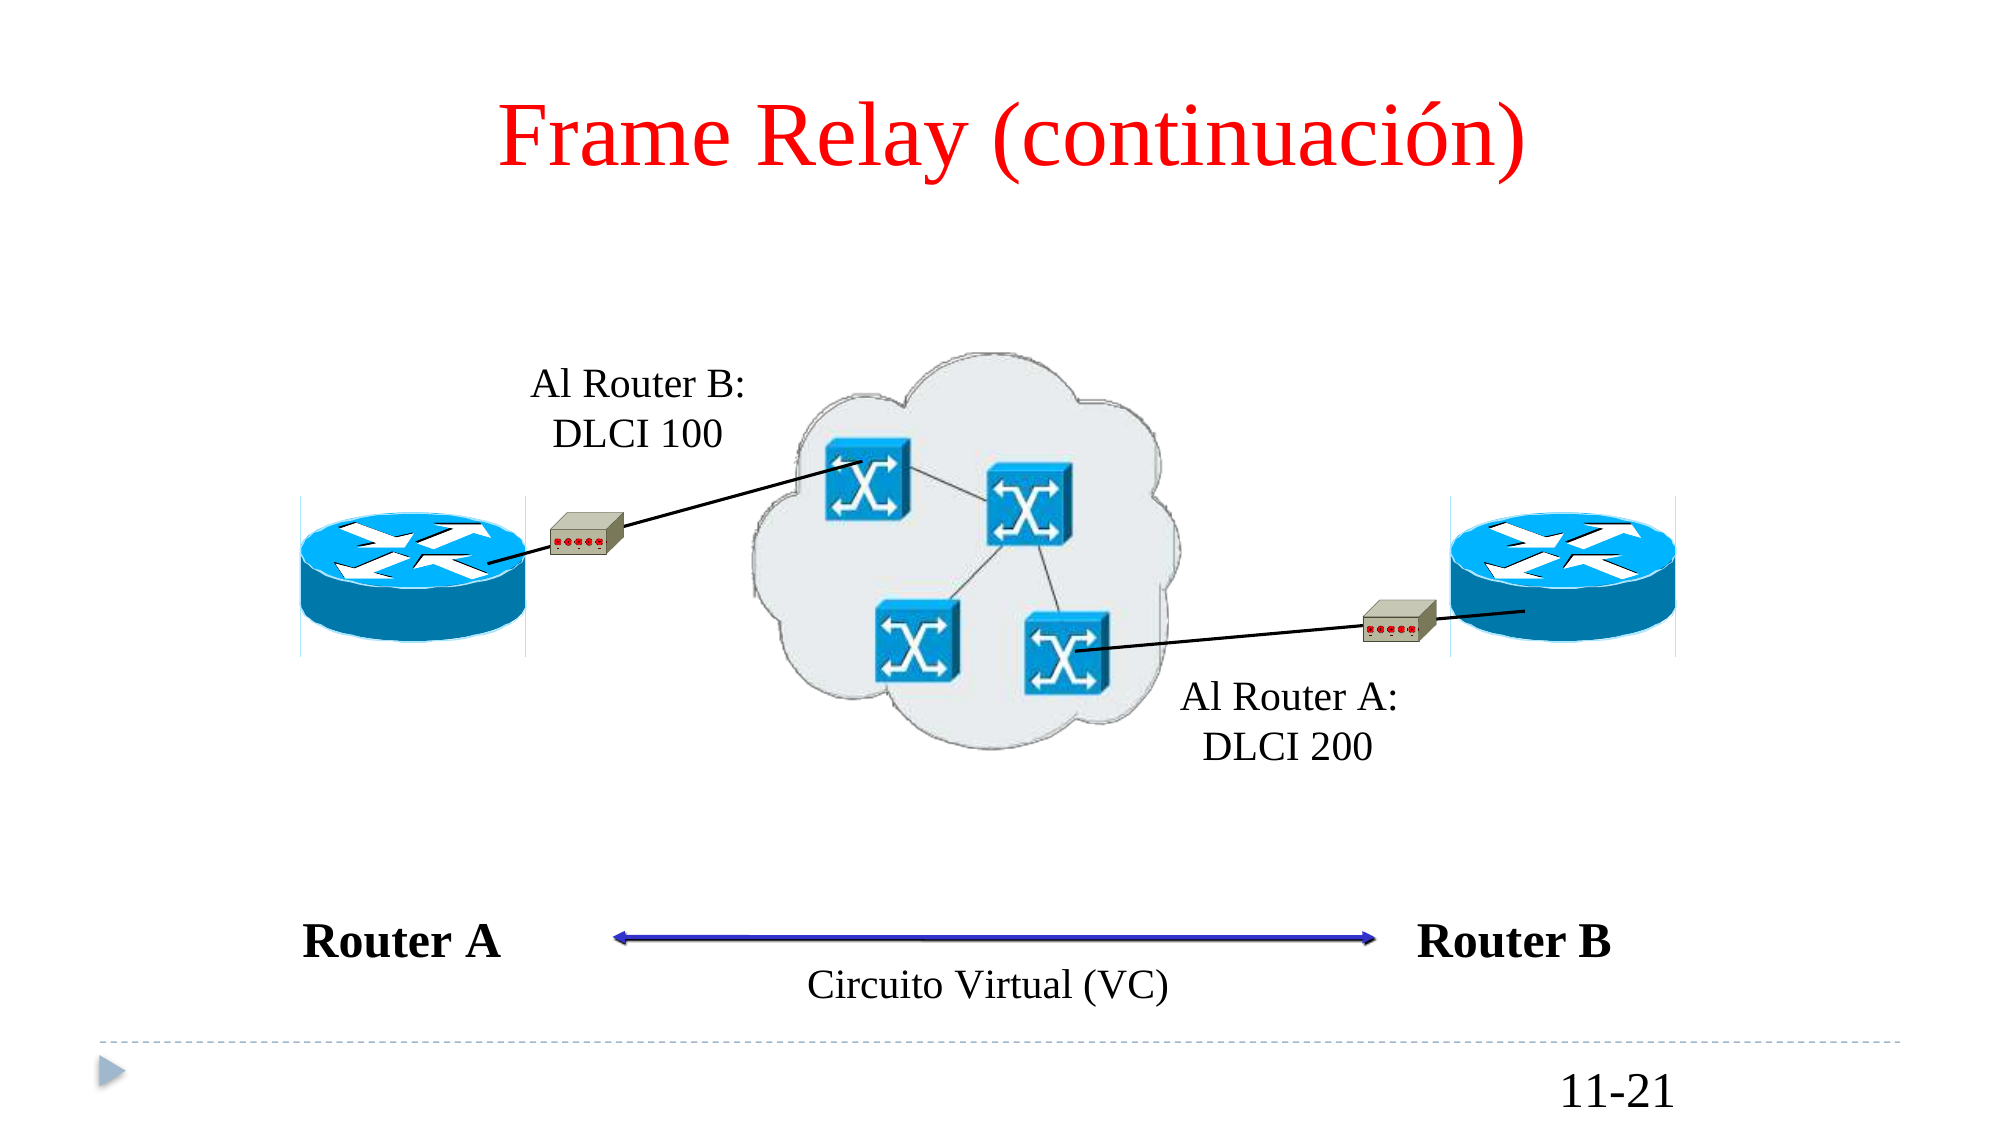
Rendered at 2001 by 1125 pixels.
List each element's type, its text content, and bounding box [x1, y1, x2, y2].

text_box [1449, 605, 1676, 658]
text_box 11-21 [1557, 1063, 1685, 1119]
text_box Router A [300, 913, 507, 968]
text_box B [1576, 913, 1622, 968]
text_box Router [1414, 913, 1576, 968]
text_box Circuito Virtual (VC) [804, 961, 1172, 1008]
text_box DLCI [1200, 724, 1308, 771]
text_box [299, 496, 526, 551]
text_box [299, 551, 526, 605]
text_box [1362, 629, 1419, 642]
text_box [550, 529, 607, 541]
text_box [612, 930, 625, 944]
text_box [550, 512, 624, 529]
text_box Al Router A: [1178, 674, 1404, 721]
text_box (continuación) [989, 88, 1542, 185]
text_box [601, 926, 1390, 953]
text_box [750, 351, 1183, 752]
text_box [1363, 599, 1437, 617]
text_box [1362, 616, 1419, 629]
text_box [299, 605, 526, 658]
text_box DLCI [550, 411, 658, 458]
text_box [1449, 551, 1676, 605]
text_box Al Router B: [527, 361, 754, 408]
text_box [623, 931, 1375, 940]
text_box 200 [1308, 724, 1382, 771]
text_box [606, 513, 624, 555]
text_box [1362, 937, 1375, 944]
text_box Frame Relay [495, 88, 985, 185]
text_box 100 [658, 411, 732, 458]
text_box [1449, 496, 1676, 551]
text_box [550, 541, 607, 554]
text_box [1419, 601, 1437, 642]
